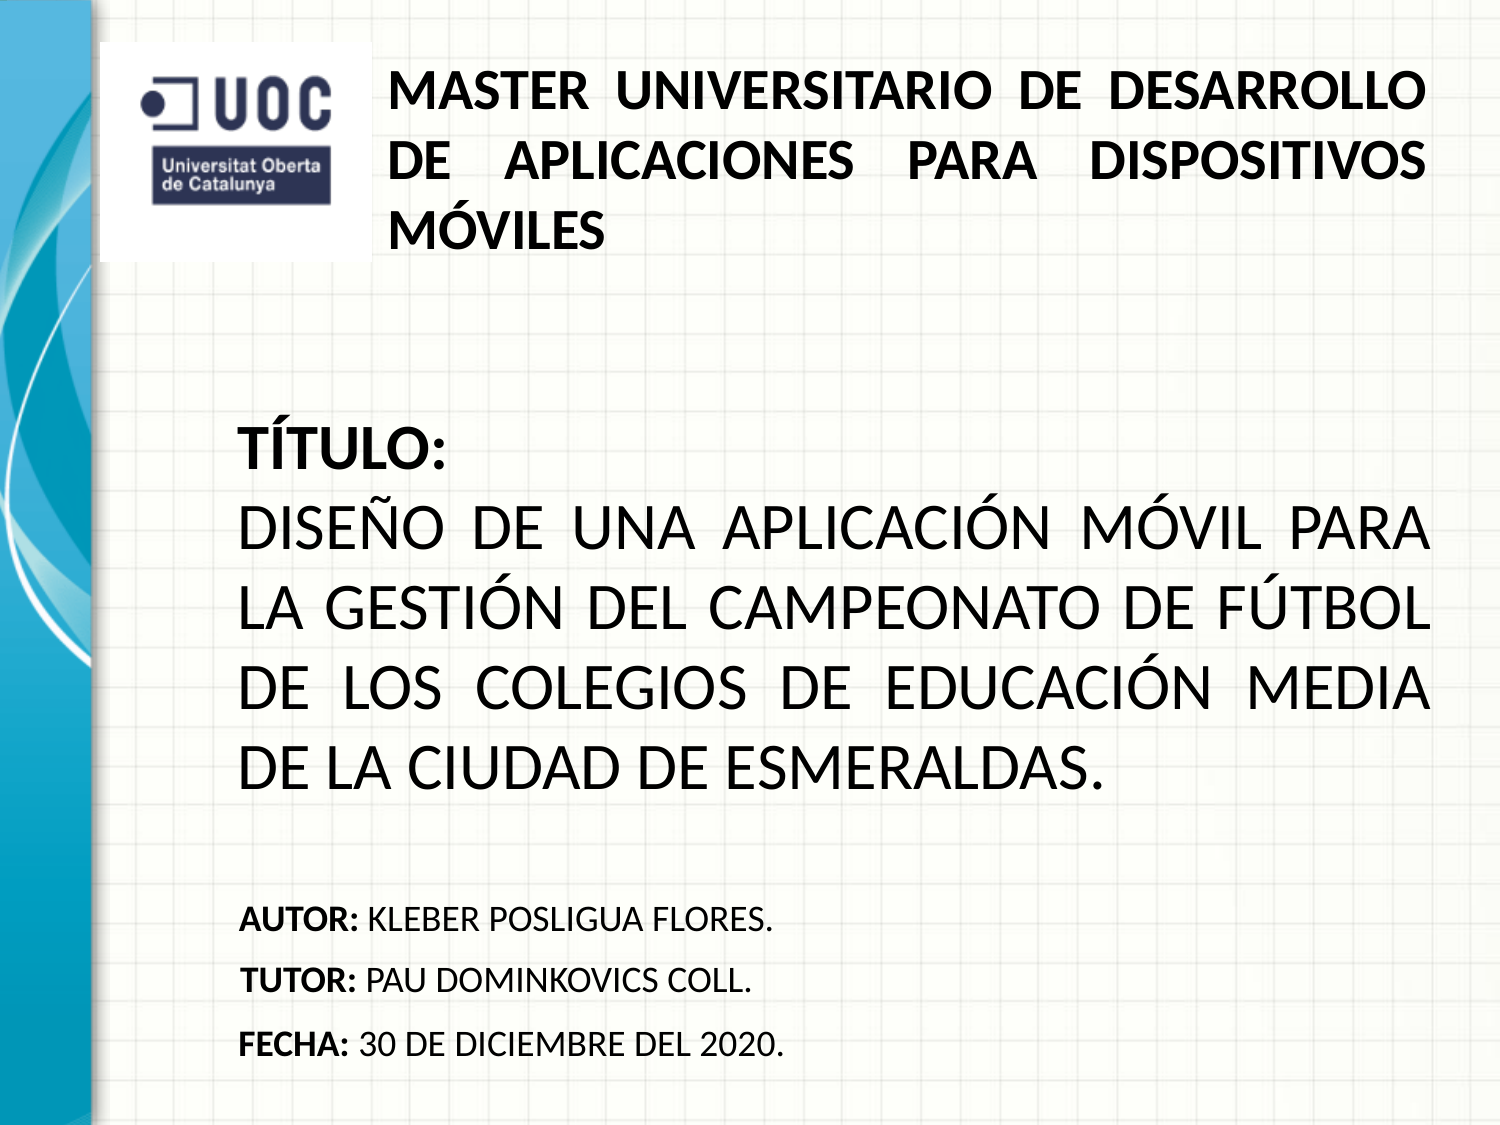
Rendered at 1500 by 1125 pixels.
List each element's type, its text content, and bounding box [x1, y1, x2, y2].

text_box FECHA: 30 DE DICIEMBRE DEL 2020. [223, 1012, 801, 1072]
title TÍTULO: DISEÑO DE UNA APLICACIÓN MÓVIL PARA LA GESTIÓN DEL CAMPEONATO DE FÚTBOL DE LOS COLEGIOS DE EDUCACIÓN MEDIA DE LA CIUDAD DE ESMERALDAS. [222, 373, 1447, 835]
text_box TUTOR: PAU DOMINKOVICS COLL. [225, 947, 769, 1008]
picture [0, 0, 1500, 1125]
list MASTER UNIVERSITARIO DE DESARROLLO DE APLICACIONES PARA DISPOSITIVOS MÓVILES [371, 43, 1443, 373]
text_box AUTOR: KLEBER POSLIGUA FLORES. [224, 887, 790, 947]
